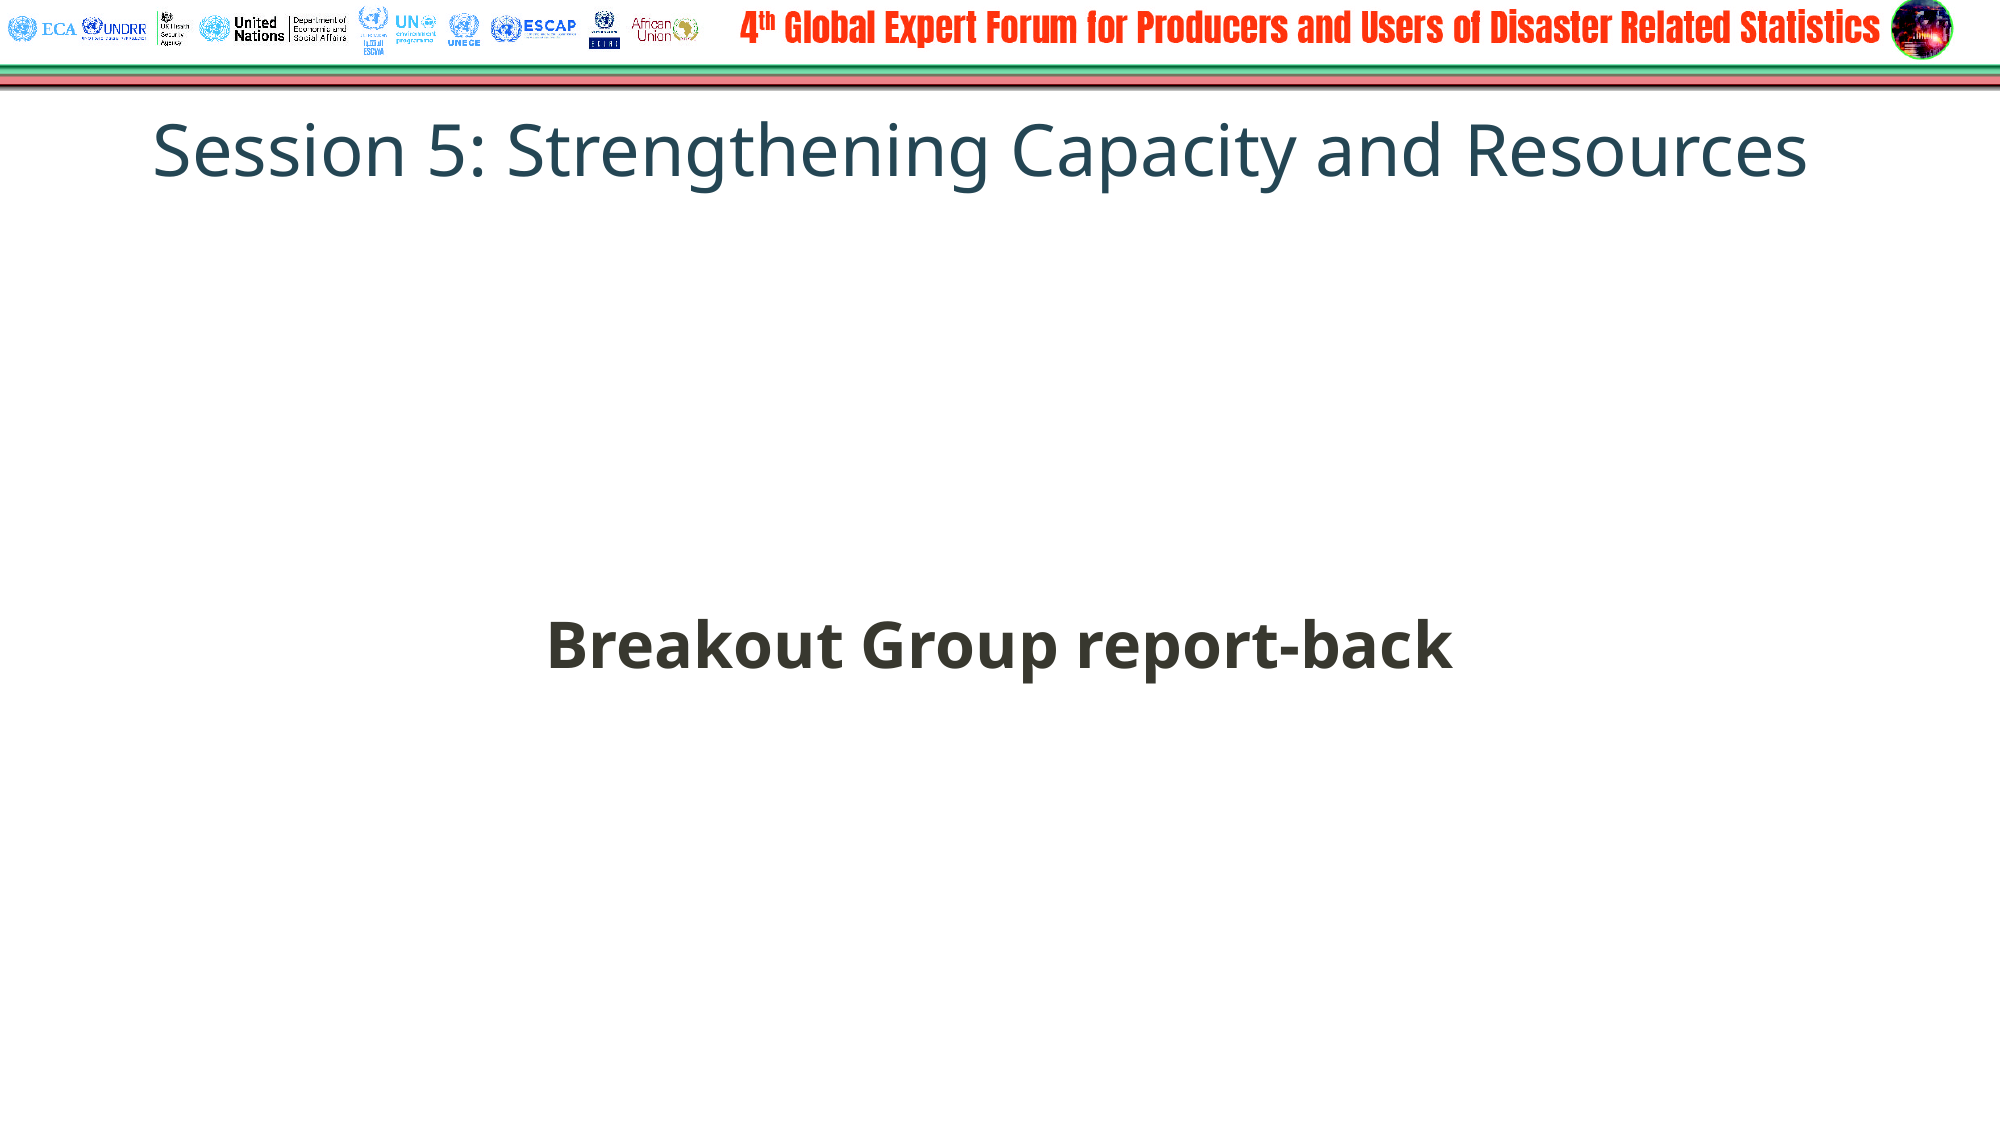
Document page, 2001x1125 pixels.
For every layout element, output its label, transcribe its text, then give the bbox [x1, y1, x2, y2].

title Session 5: Strengthening Capacity and Resources [137, 86, 1863, 212]
list Breakout Group report-back [137, 212, 1863, 1125]
picture [0, 0, 2000, 91]
